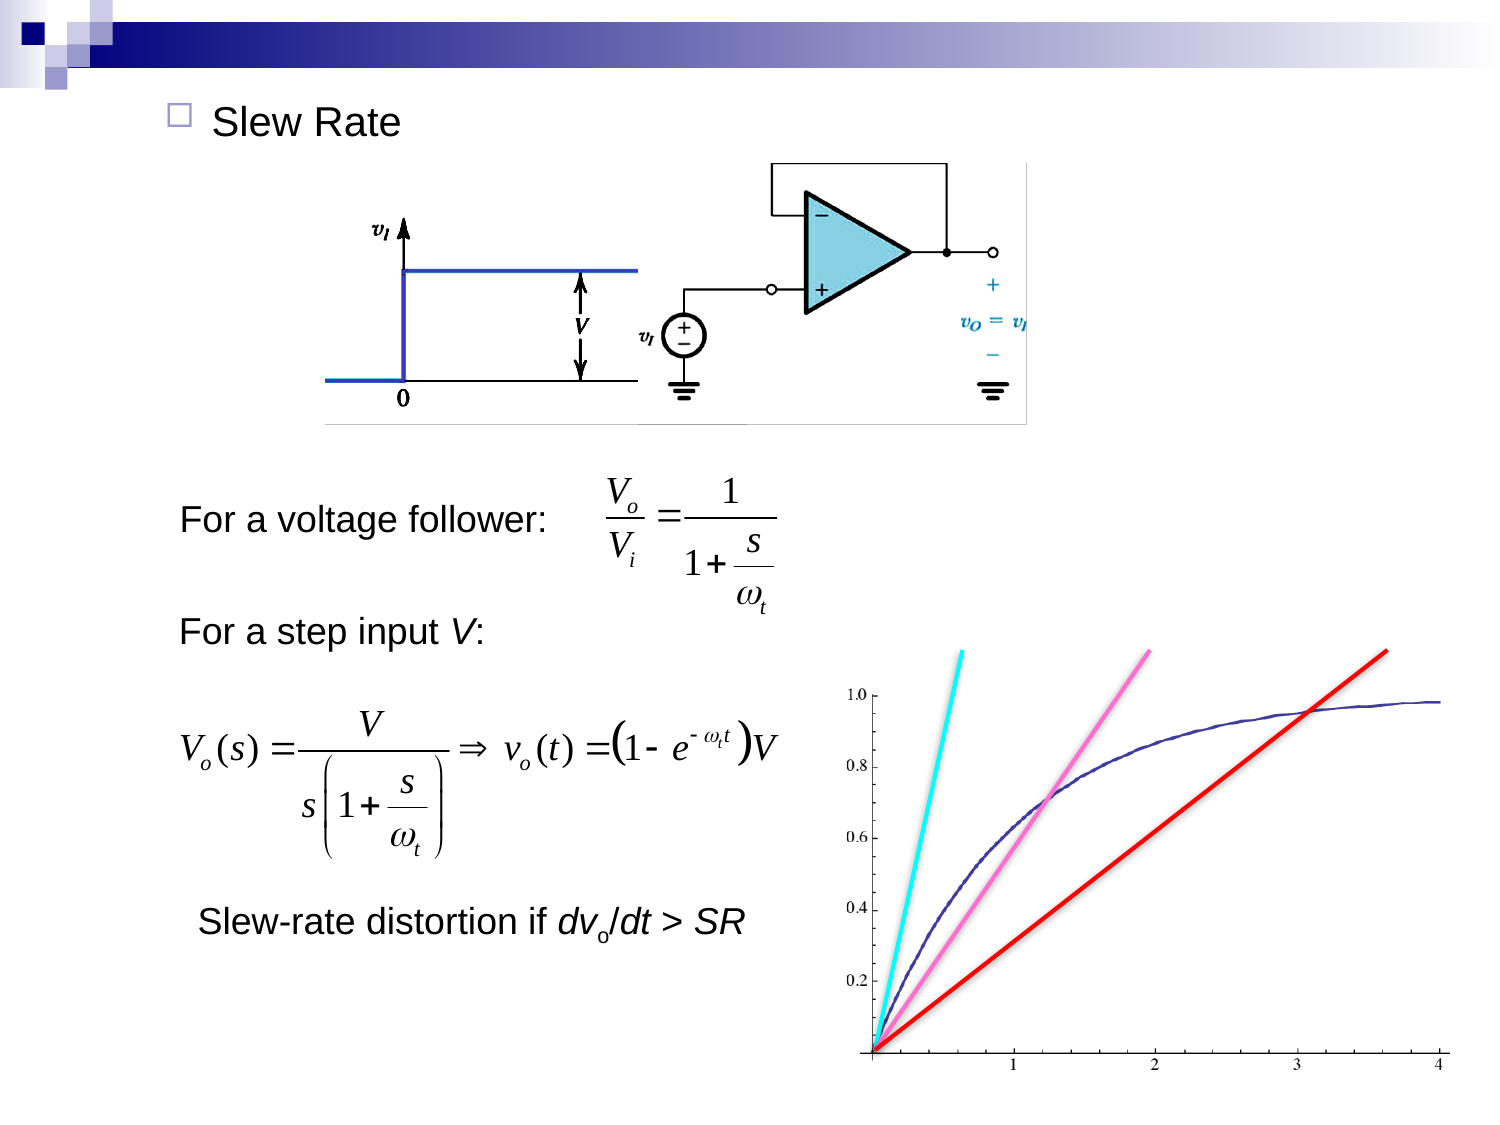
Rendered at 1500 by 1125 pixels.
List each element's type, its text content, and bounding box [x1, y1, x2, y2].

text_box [599, 466, 785, 624]
text_box Slew-rate distortion if dvo/dt > SR [182, 889, 761, 956]
text_box For a voltage follower: [164, 487, 563, 548]
text_box For a step input V: [164, 599, 501, 660]
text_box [874, 649, 1388, 1051]
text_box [176, 699, 788, 869]
picture [846, 687, 1451, 1076]
text_box Slew Rate [74, 87, 1425, 163]
picture [324, 162, 1027, 426]
